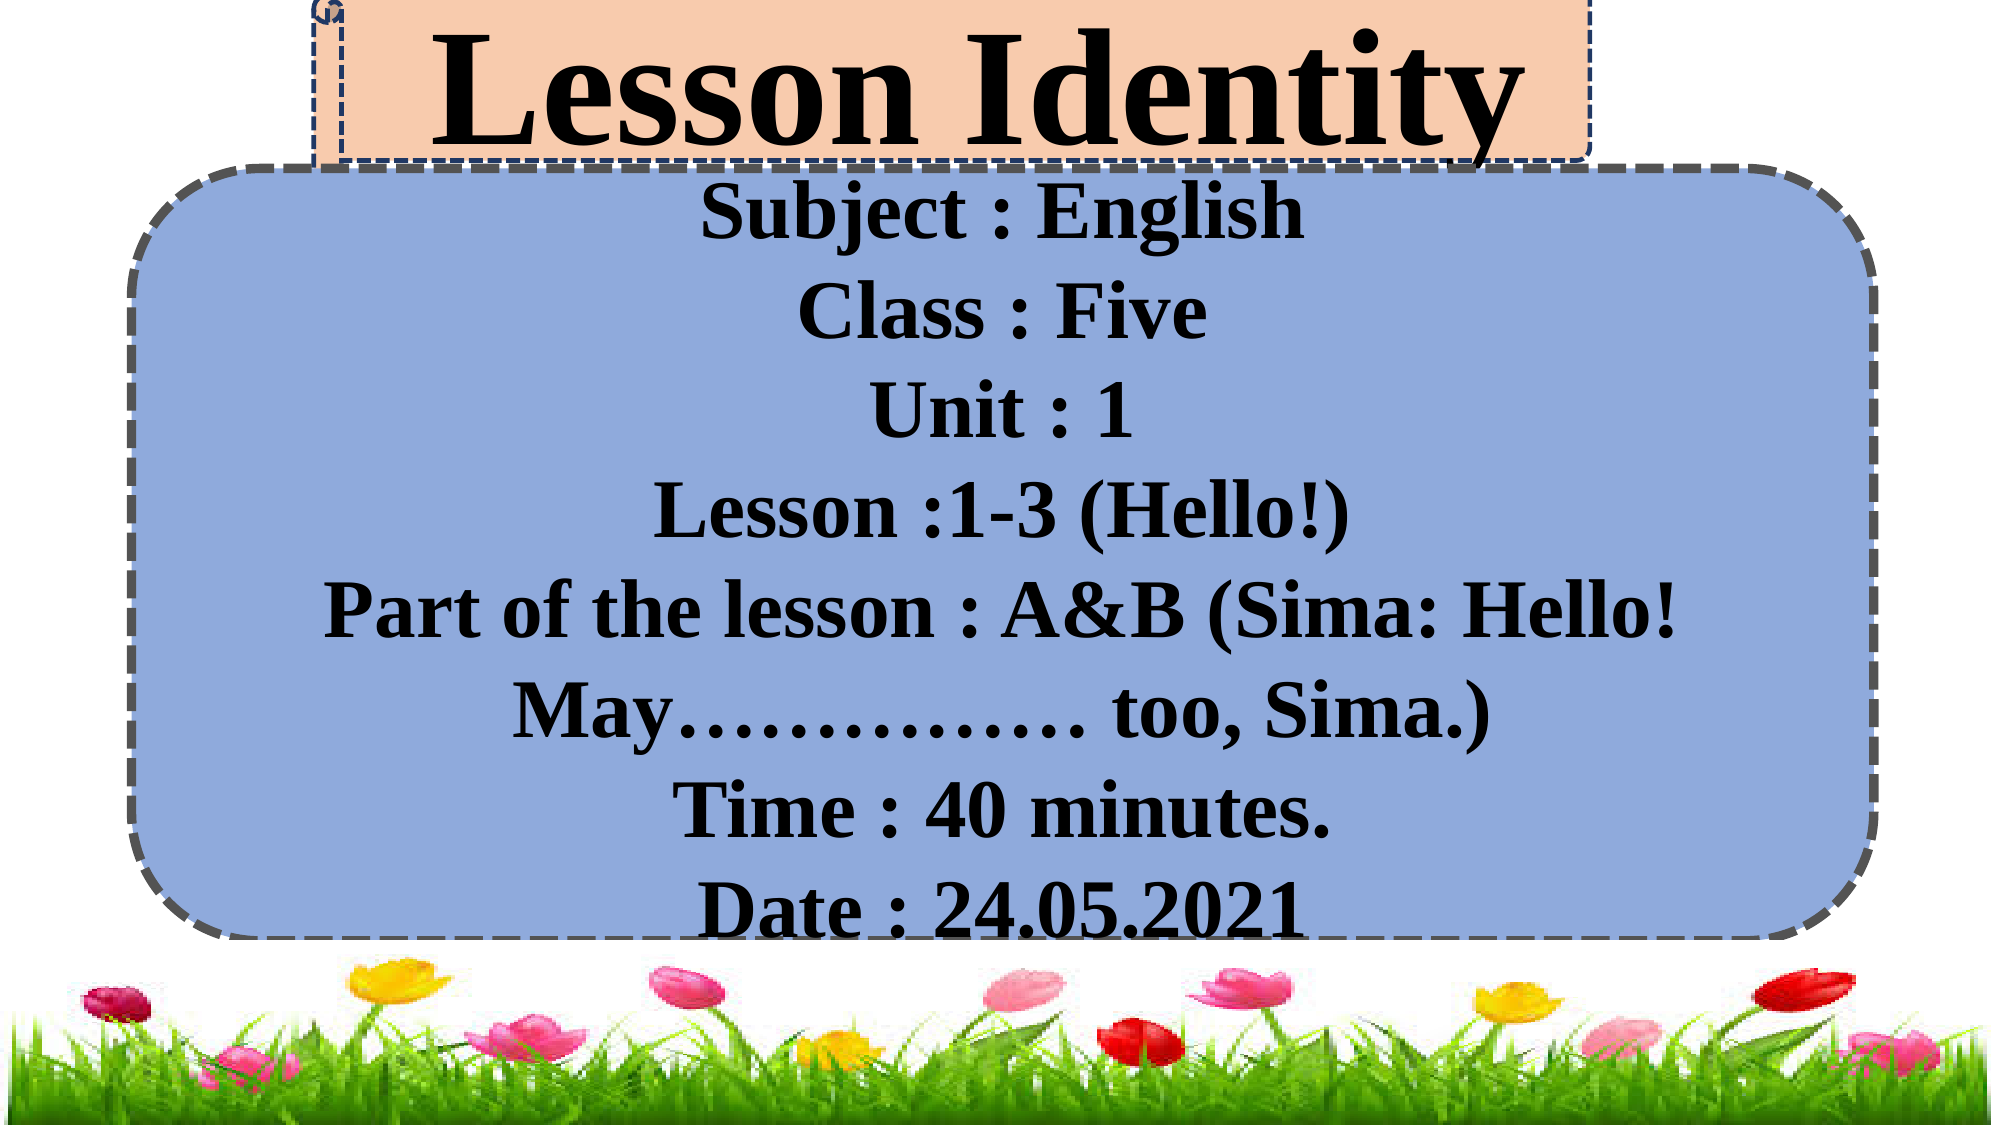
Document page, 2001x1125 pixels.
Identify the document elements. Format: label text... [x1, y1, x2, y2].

text_box Subject : English Class : Five Unit : 1 Lesson :1-3 (Hello!) Part of the lesson : A&B (Sima: Hello! May…………… too, Sima.) Time : 40 minutes. Date : 24.05.2021 [130, 167, 1875, 940]
picture [0, 940, 2000, 1125]
text_box Lesson Identity [312, 0, 1591, 168]
